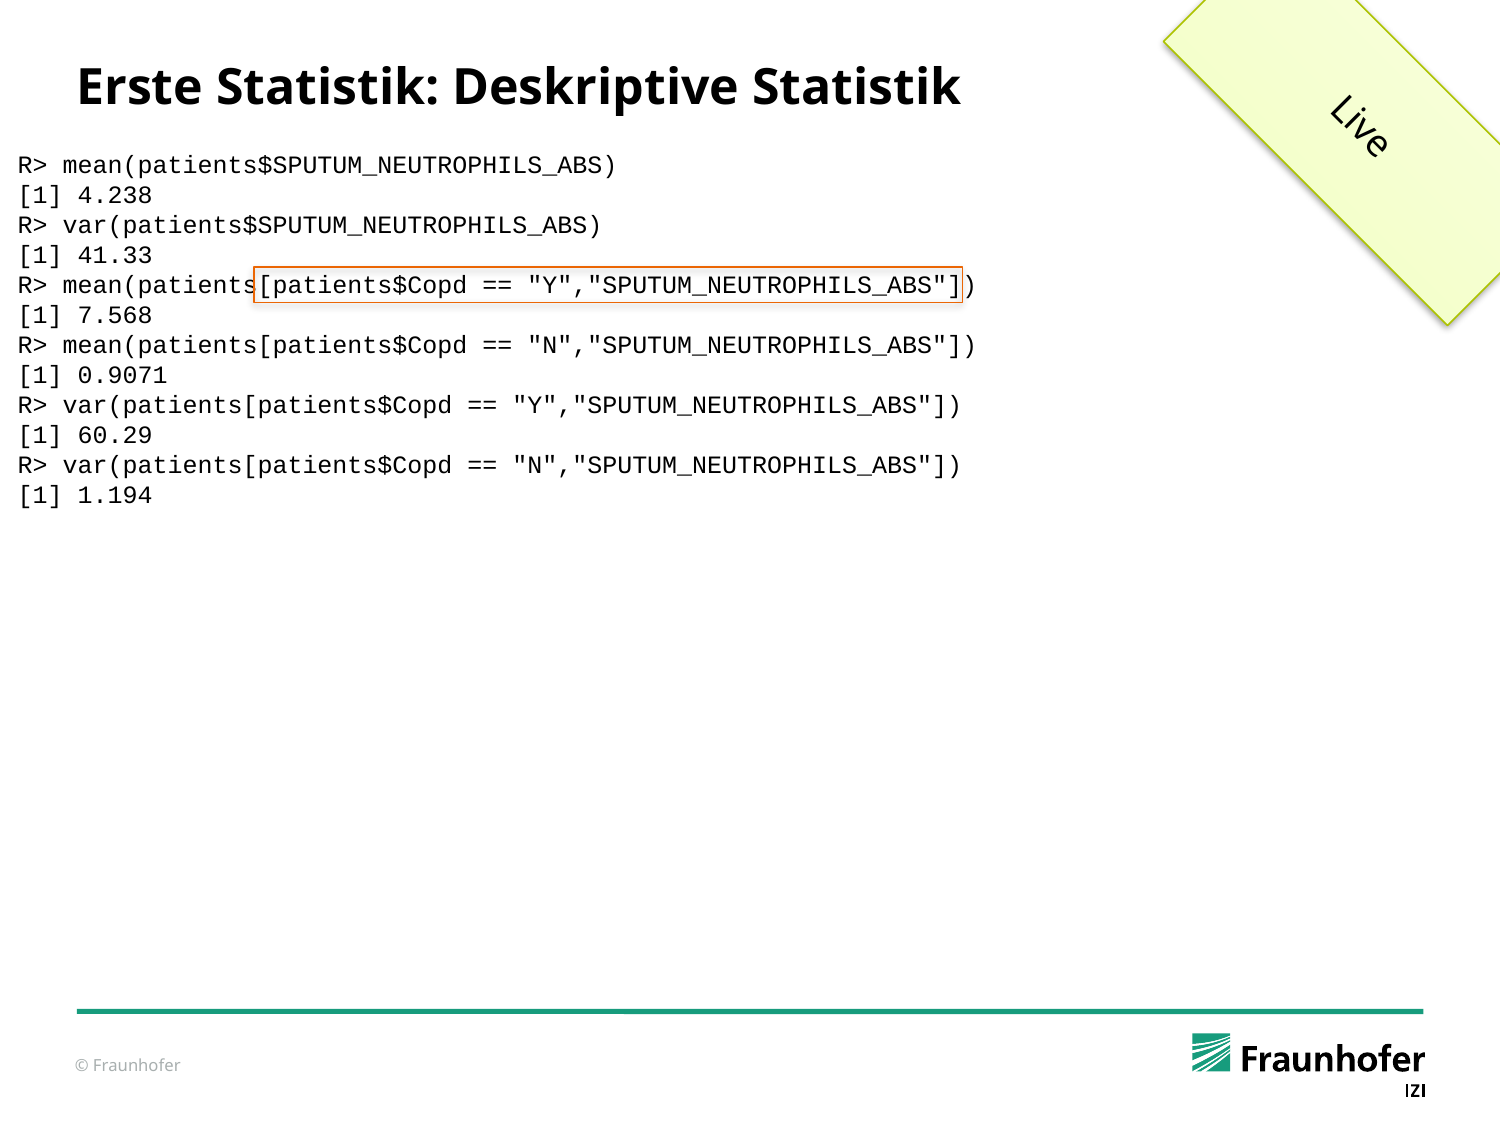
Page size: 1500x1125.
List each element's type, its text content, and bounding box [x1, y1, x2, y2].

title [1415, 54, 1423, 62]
title Erste Statistik: Deskriptive Statistik [76, 54, 1227, 116]
text_box Live [1162, 0, 1500, 327]
text_box [253, 266, 963, 303]
list R> mean(patients$SPUTUM_NEUTROPHILS_ABS) [1] 4.238 R> var(patients$SPUTUM_NEUTROPHILS_ABS) [1] 41.33 R> mean(patients[patients$Copd == "Y","SPUTUM_NEUTROPHILS_ABS"]) [1] 7.568 R> mean(patients[patients$Copd == "N","SPUTUM_NEUTROPHILS_ABS"]) [1] 0.9071 R> var(patients[patients$Copd == "Y","SPUTUM_NEUTROPHILS_ABS"]) [1] 60.29 R> var(patients[patients$Copd == "N","SPUTUM_NEUTROPHILS_ABS"]) [1] 1.194 [17, 149, 1471, 575]
